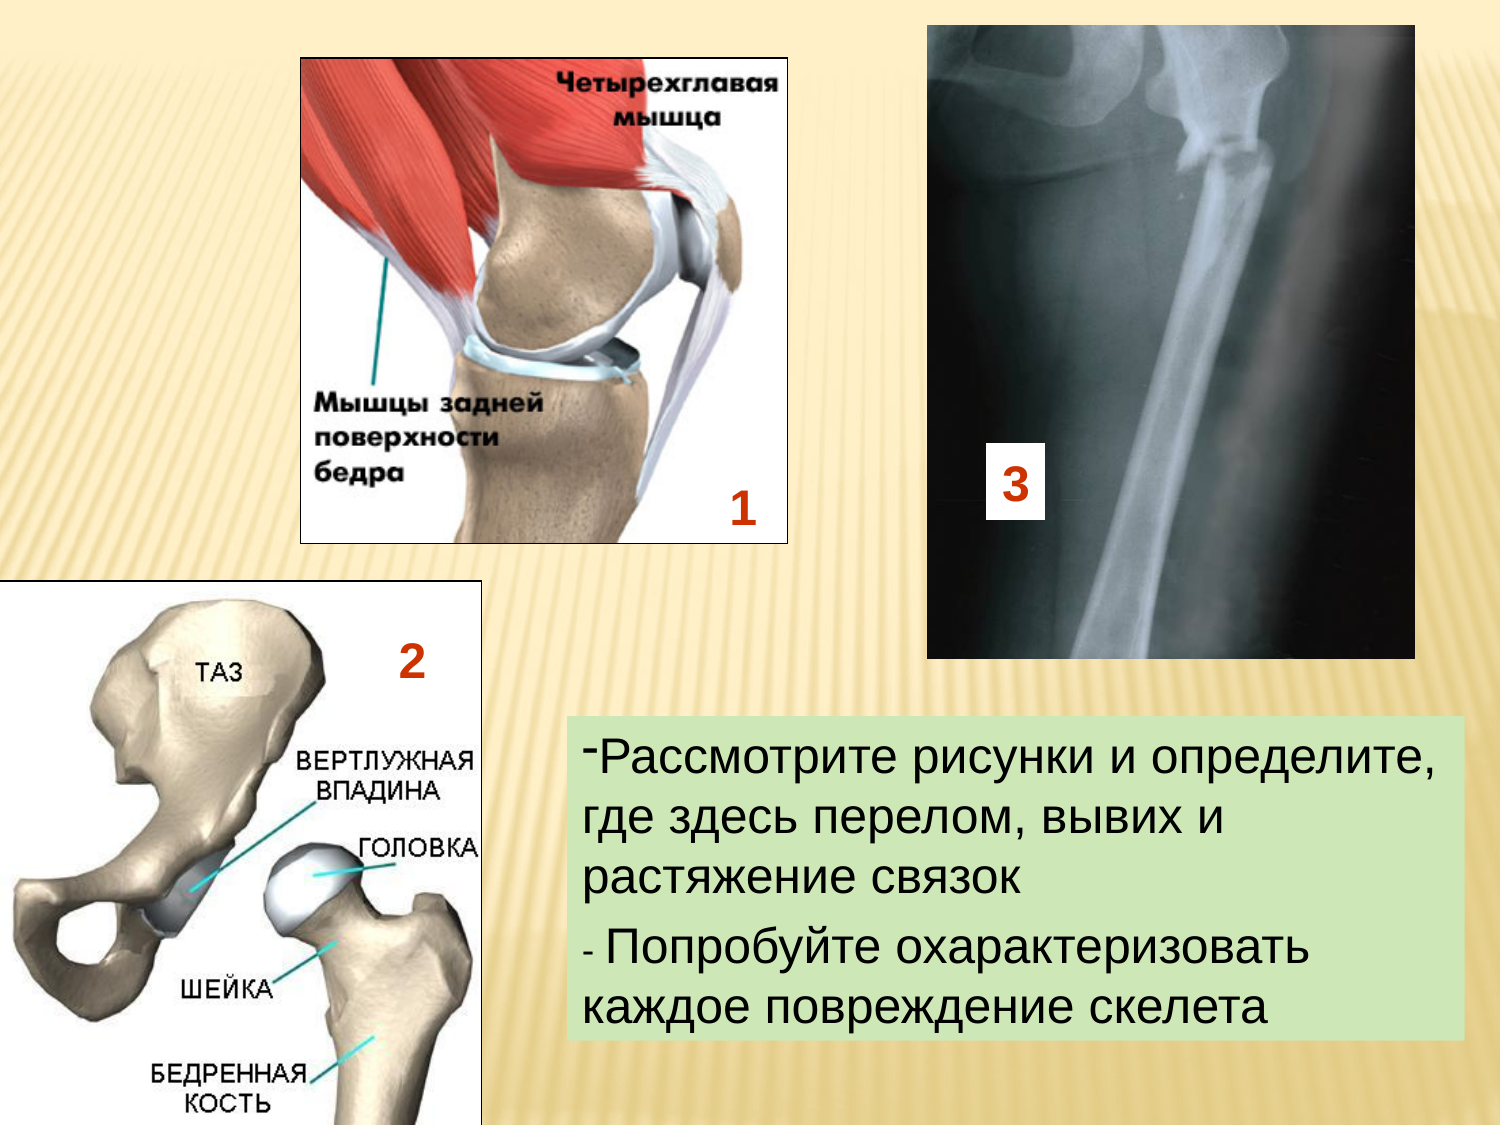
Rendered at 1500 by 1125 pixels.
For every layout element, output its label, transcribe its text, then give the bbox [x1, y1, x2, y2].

text_box Рассмотрите рисунки и определите, где здесь перелом, вывих и растяжение связок - Попробуйте охарактеризовать каждое повреждение скелета [567, 716, 1465, 1041]
picture [926, 25, 1416, 660]
picture [0, 581, 481, 1125]
picture [300, 58, 787, 544]
text_box 1 [795, 467, 804, 543]
